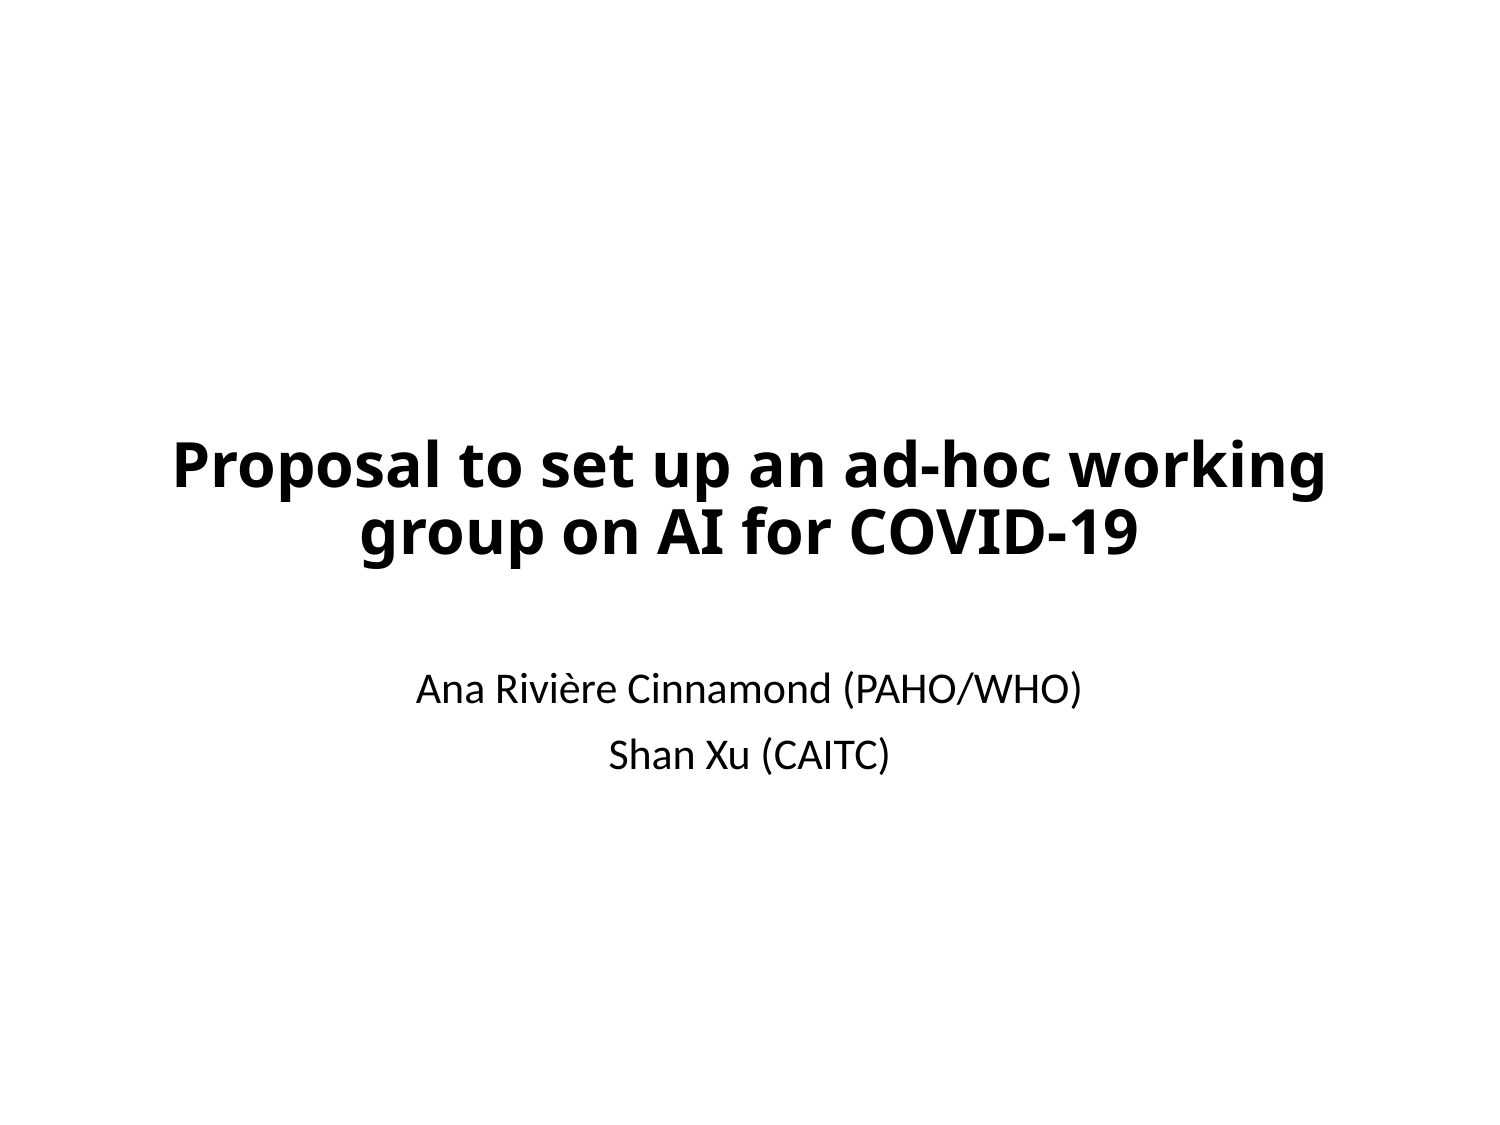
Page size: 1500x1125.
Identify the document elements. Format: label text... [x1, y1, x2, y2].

subtitle Ana Rivière Cinnamond (PAHO/WHO) Shan Xu (CAITC) [187, 658, 1313, 788]
title Proposal to set up an ad-hoc working group on AI for COVID-19 [112, 184, 1388, 576]
